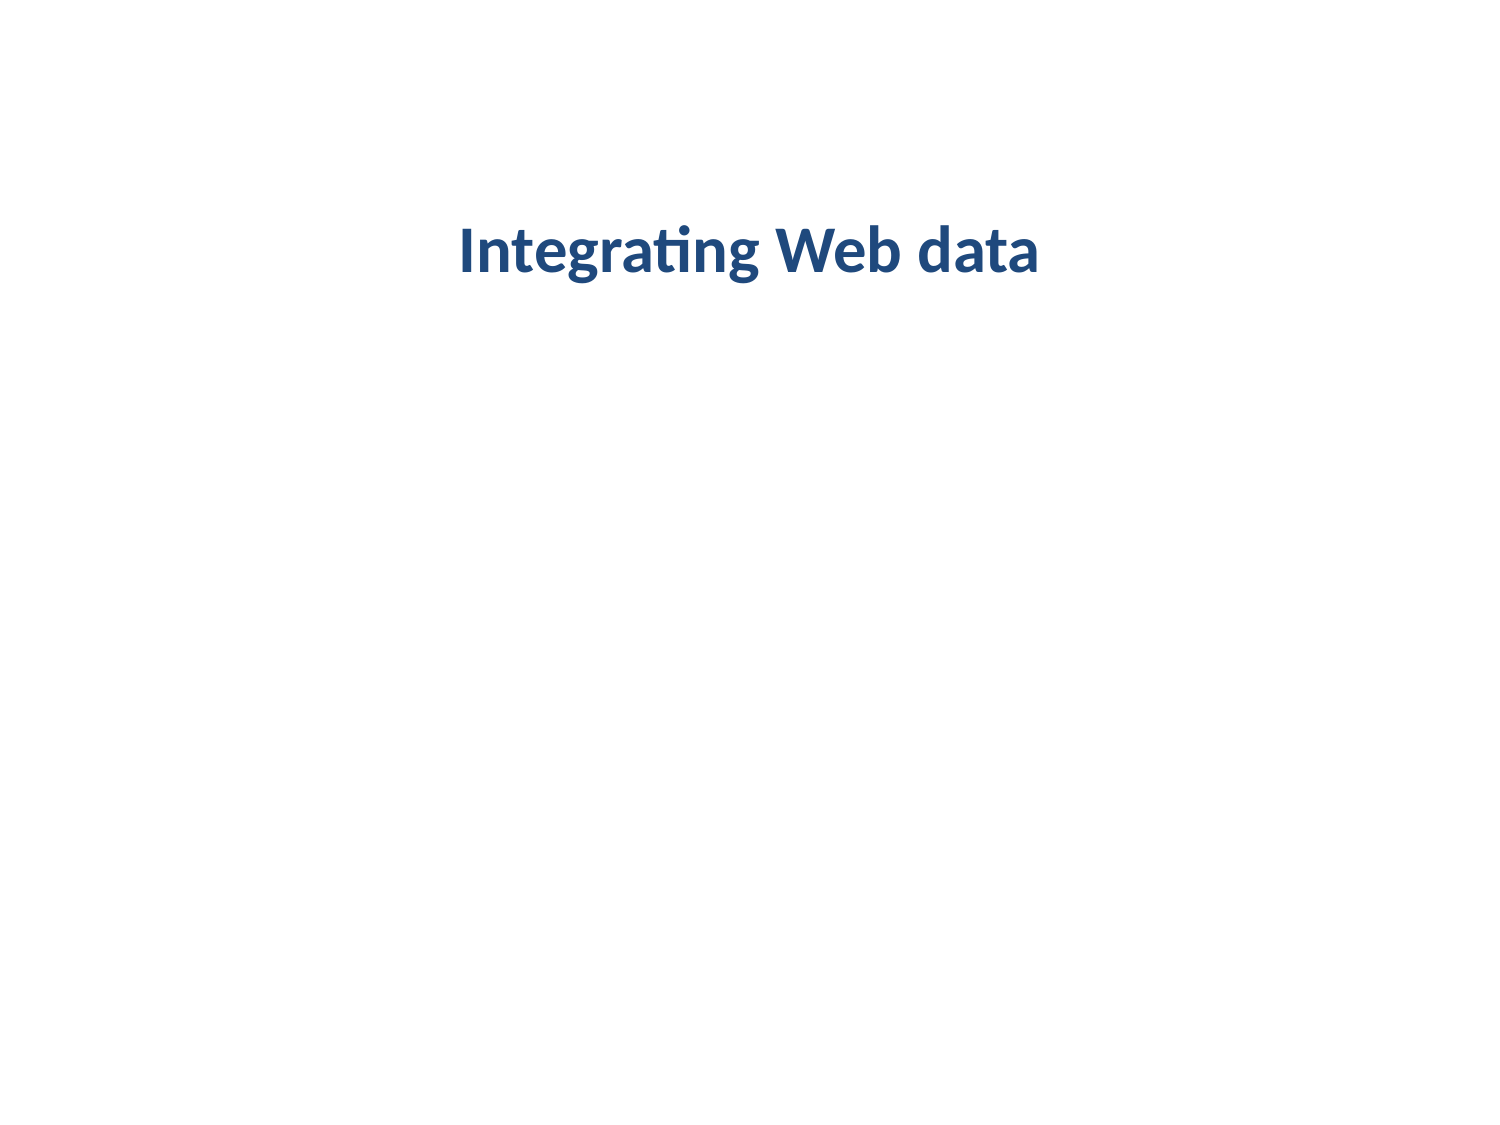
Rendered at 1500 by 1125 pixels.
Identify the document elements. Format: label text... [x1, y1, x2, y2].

title Integrating Web data [112, 125, 1388, 367]
